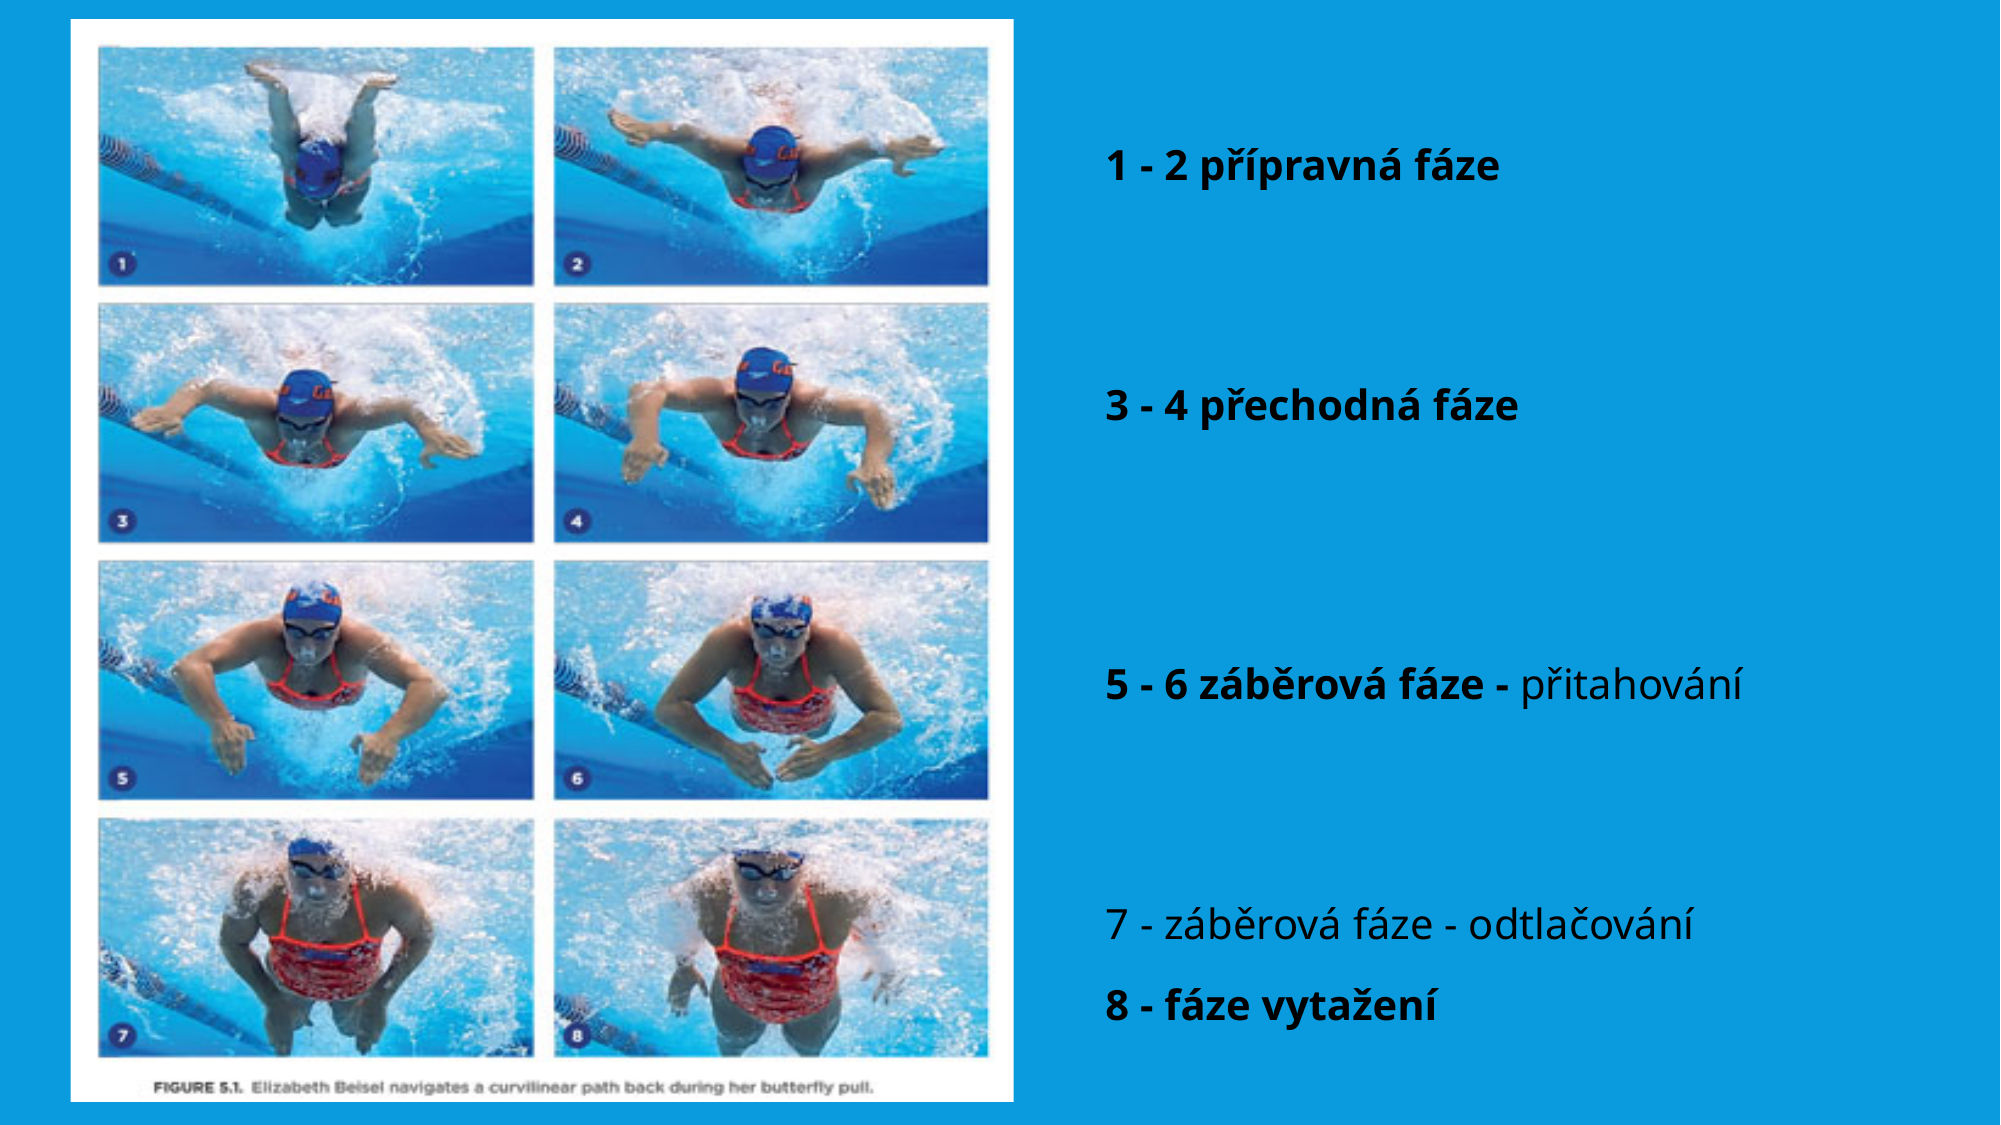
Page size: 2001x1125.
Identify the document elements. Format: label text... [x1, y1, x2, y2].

text_box 1 - 2 přípravná fáze 3 - 4 přechodná fáze 5 - 6 záběrová fáze - přitahování 7 - záběrová fáze - odtlačování 8 - fáze vytažení [1090, 91, 1953, 1125]
picture [71, 20, 1013, 1101]
